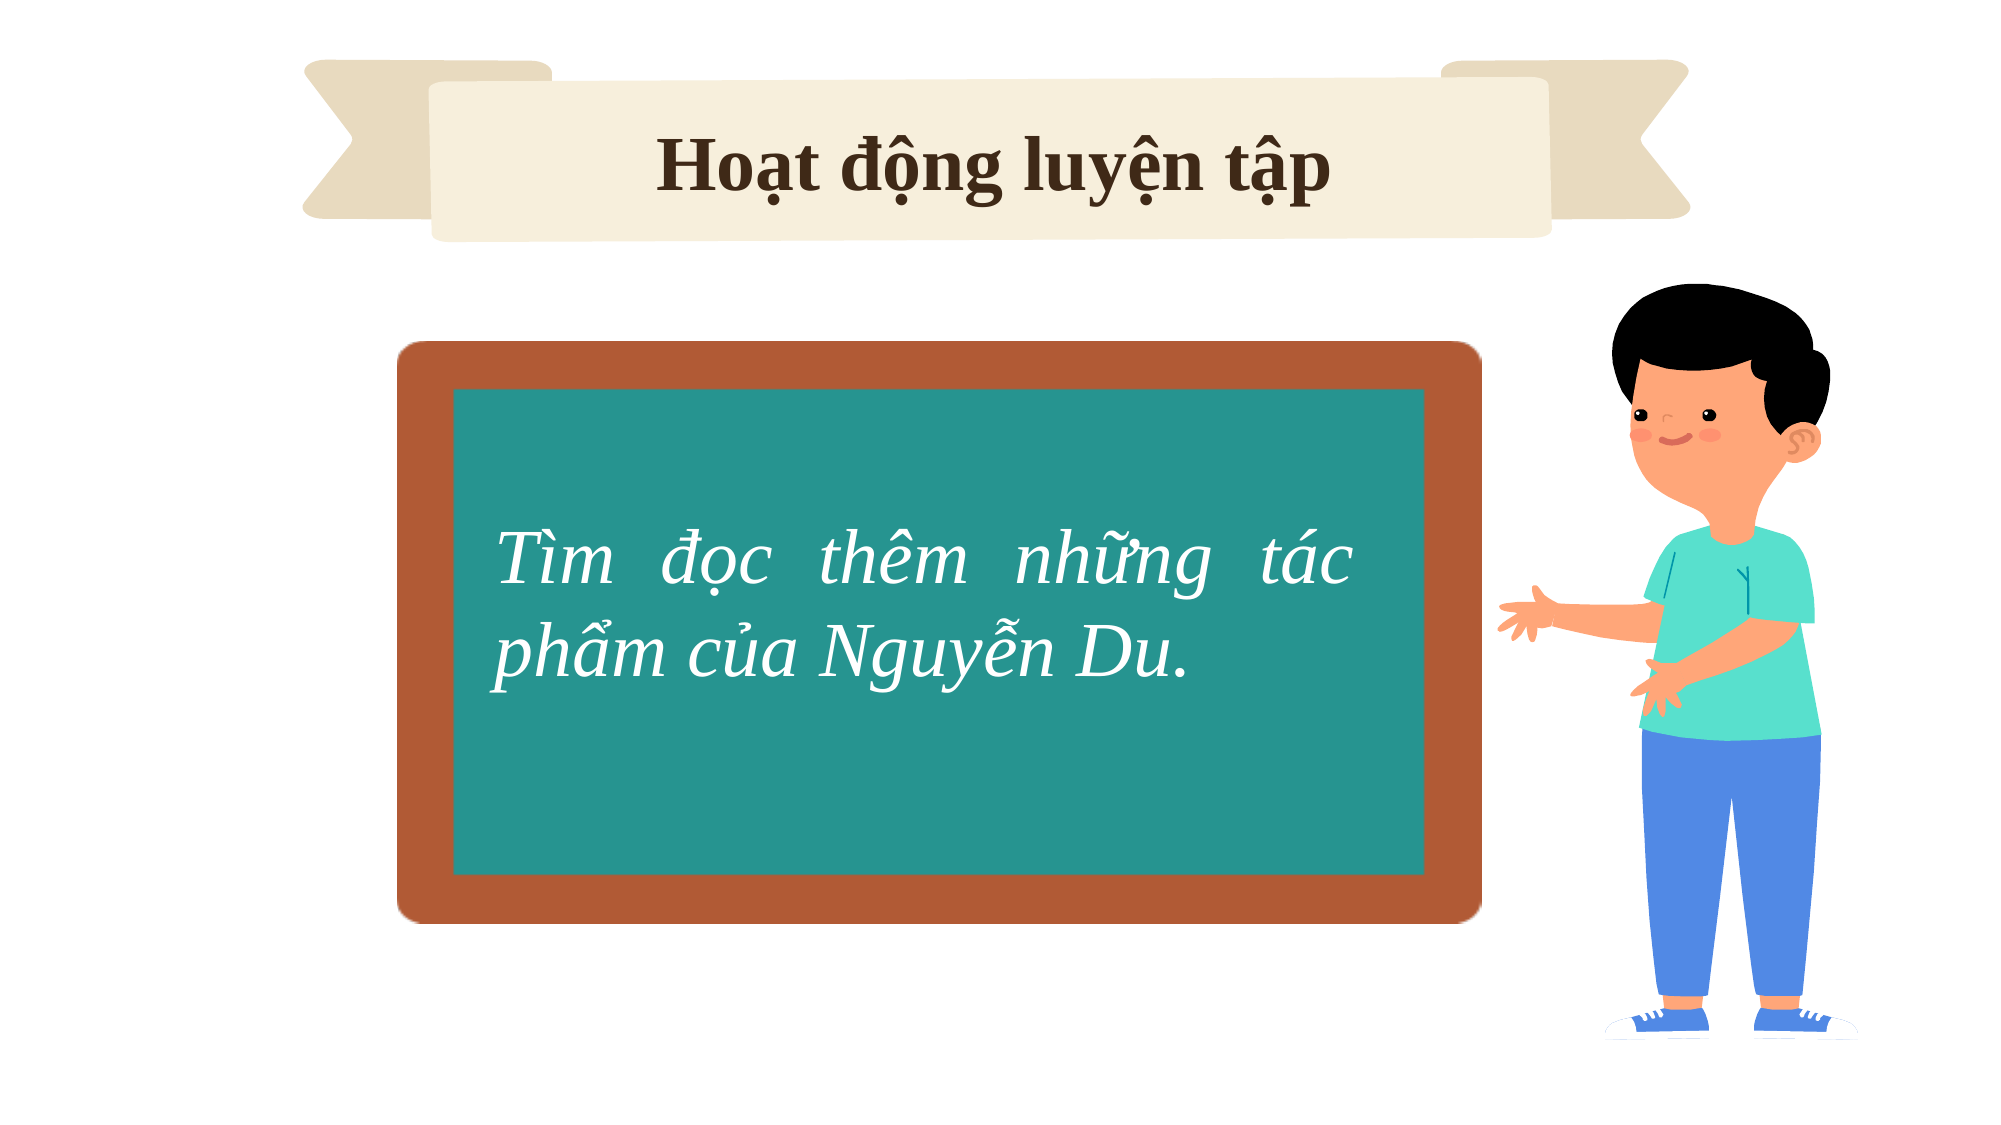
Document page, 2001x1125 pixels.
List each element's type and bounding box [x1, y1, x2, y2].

text_box [1497, 283, 1858, 1040]
text_box [298, 59, 1695, 243]
picture [397, 341, 1482, 924]
